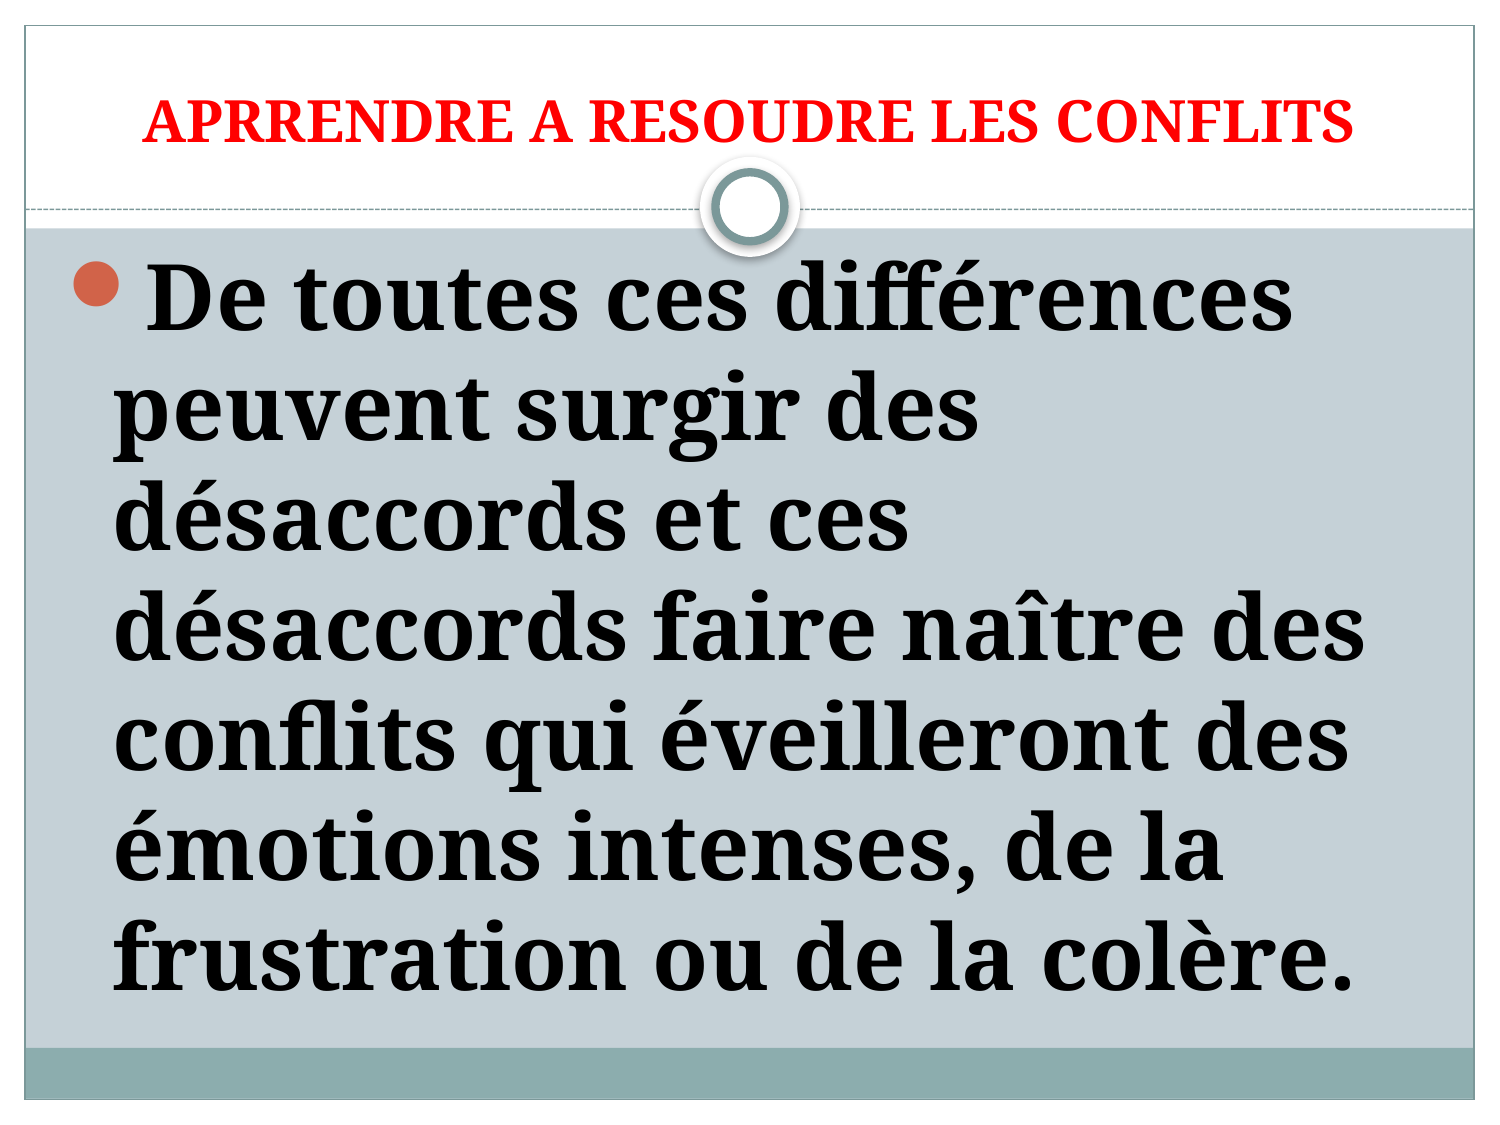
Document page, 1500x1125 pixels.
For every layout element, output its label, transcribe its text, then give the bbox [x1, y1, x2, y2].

list De toutes ces différences peuvent surgir des désaccords et ces désaccords faire naître des conflits qui éveilleront des émotions intenses, de la frustration ou de la colère. [53, 231, 1449, 982]
title APRRENDRE A RESOUDRE LES CONFLITS [49, 37, 1450, 162]
